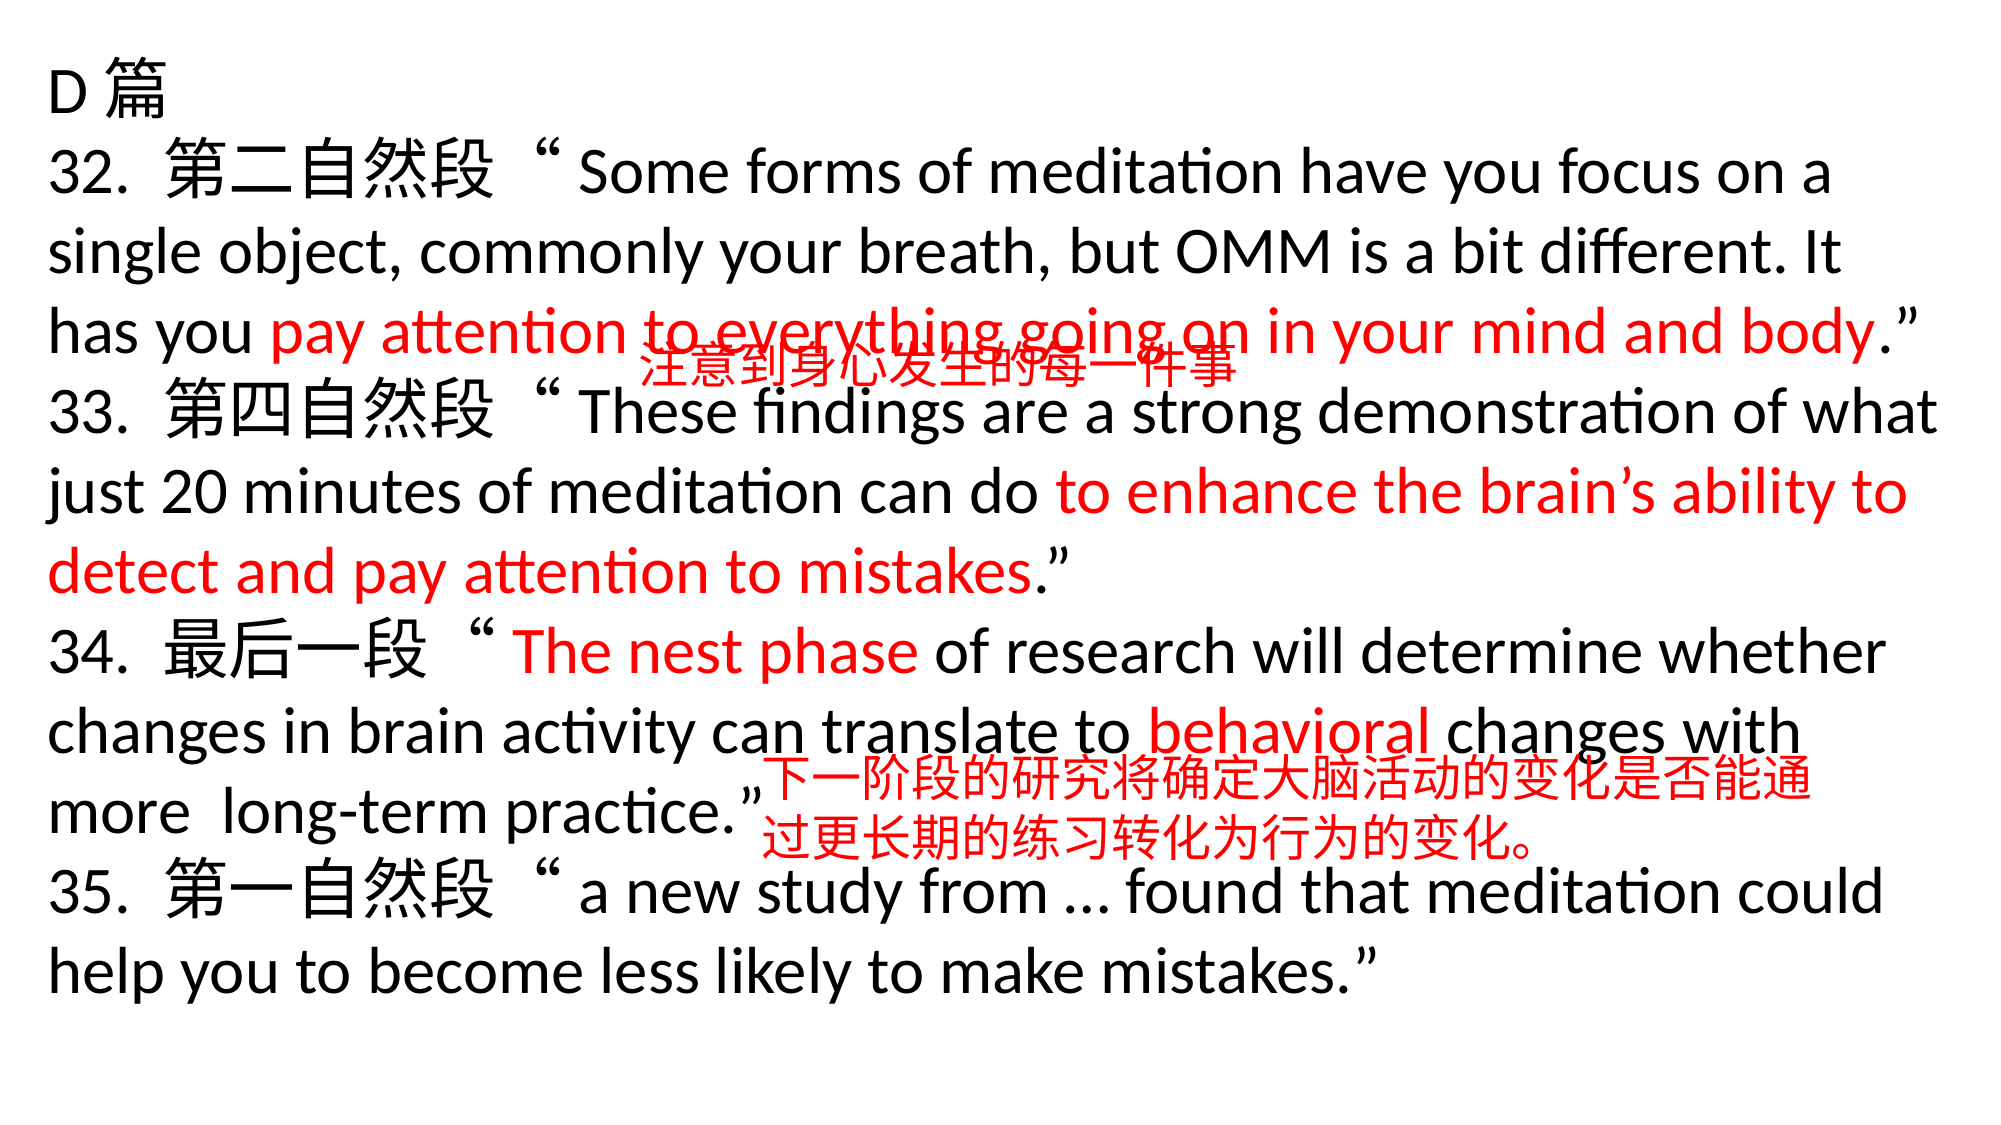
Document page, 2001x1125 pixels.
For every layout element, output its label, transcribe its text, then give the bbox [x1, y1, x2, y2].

text_box 注意到身心发生的每一件事 [623, 325, 1644, 401]
text_box D篇 32. 第二自然段“Some forms of meditation have you focus on a single object, commonly your breath, but OMM is a bit different. It has you pay attention to everything going on in your mind and body.” 33. 第四自然段“These findings are a strong demonstration of what just 20 minutes of meditation can do to enhance the brain’s ability to detect and pay attention to mistakes.” 34. 最后一段“The nest phase of research will determine whether changes in brain activity can translate to behavioral changes with more long-term practice.” 35. 第一自然段“a new study from … found that meditation could help you to become less likely to make mistakes.” [32, 39, 1959, 1014]
text_box 下一阶段的研究将确定大脑活动的变化是否能通过更长期的练习转化为行为的变化。 [746, 739, 1867, 874]
